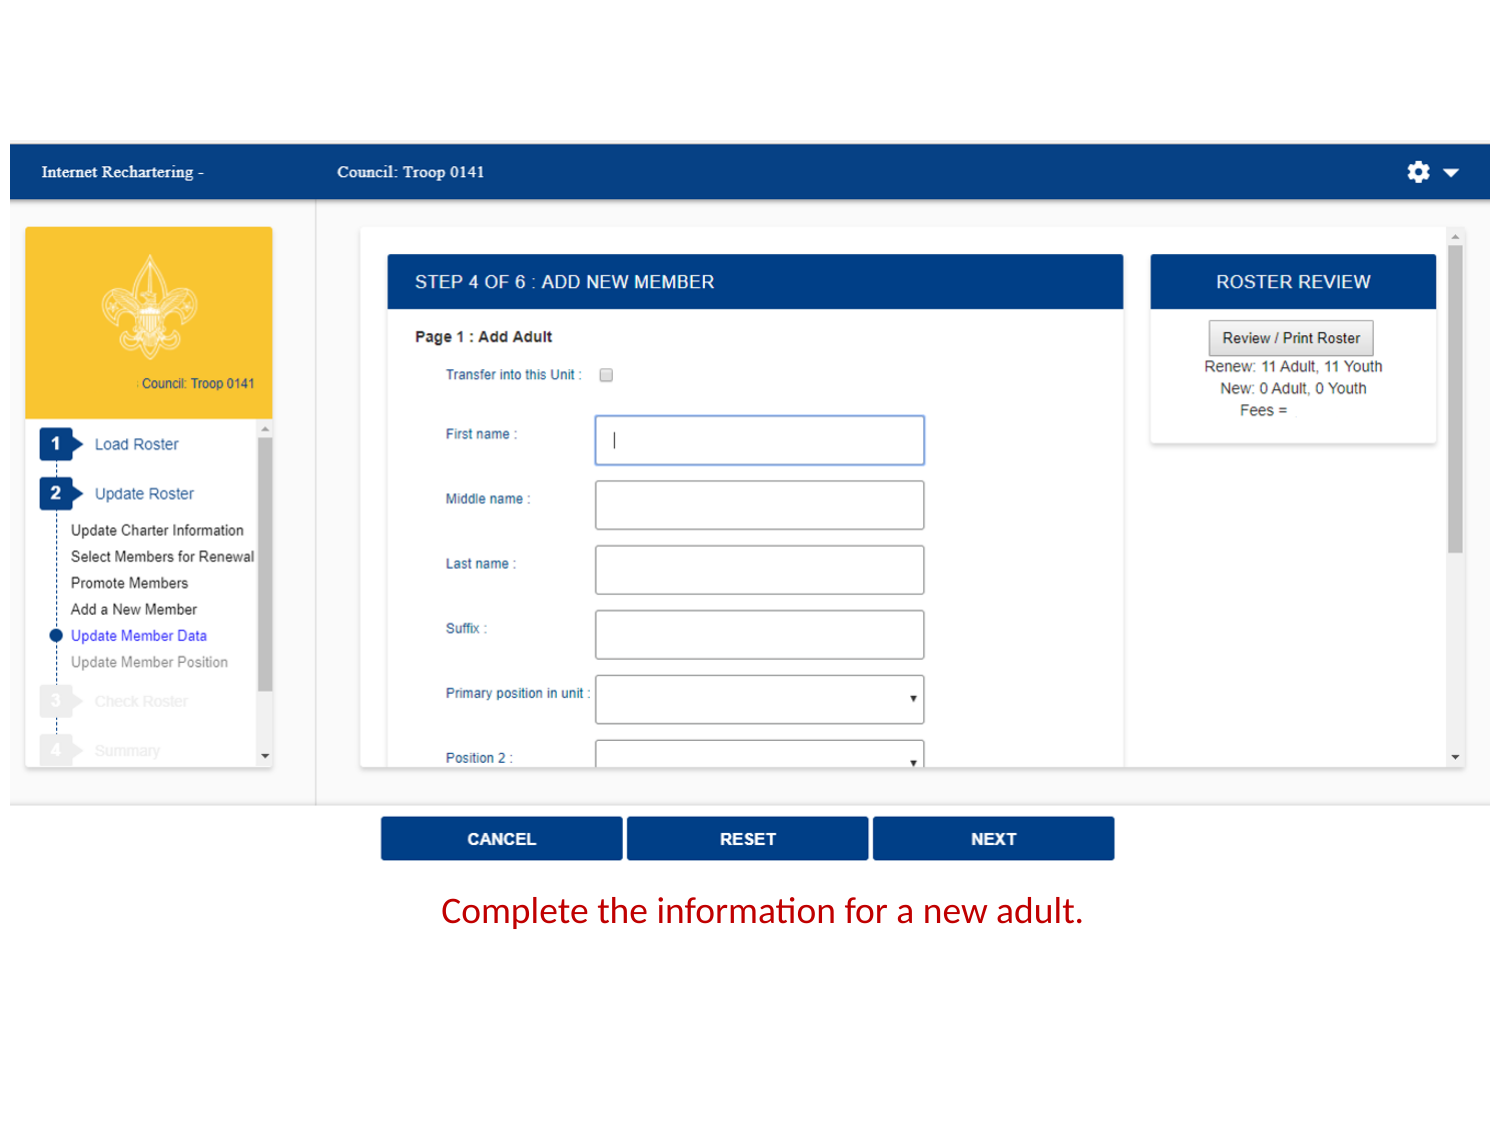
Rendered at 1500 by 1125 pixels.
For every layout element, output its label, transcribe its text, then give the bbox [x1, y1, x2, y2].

picture [10, 140, 1490, 867]
text_box Complete the information for a new adult. [426, 878, 1178, 984]
